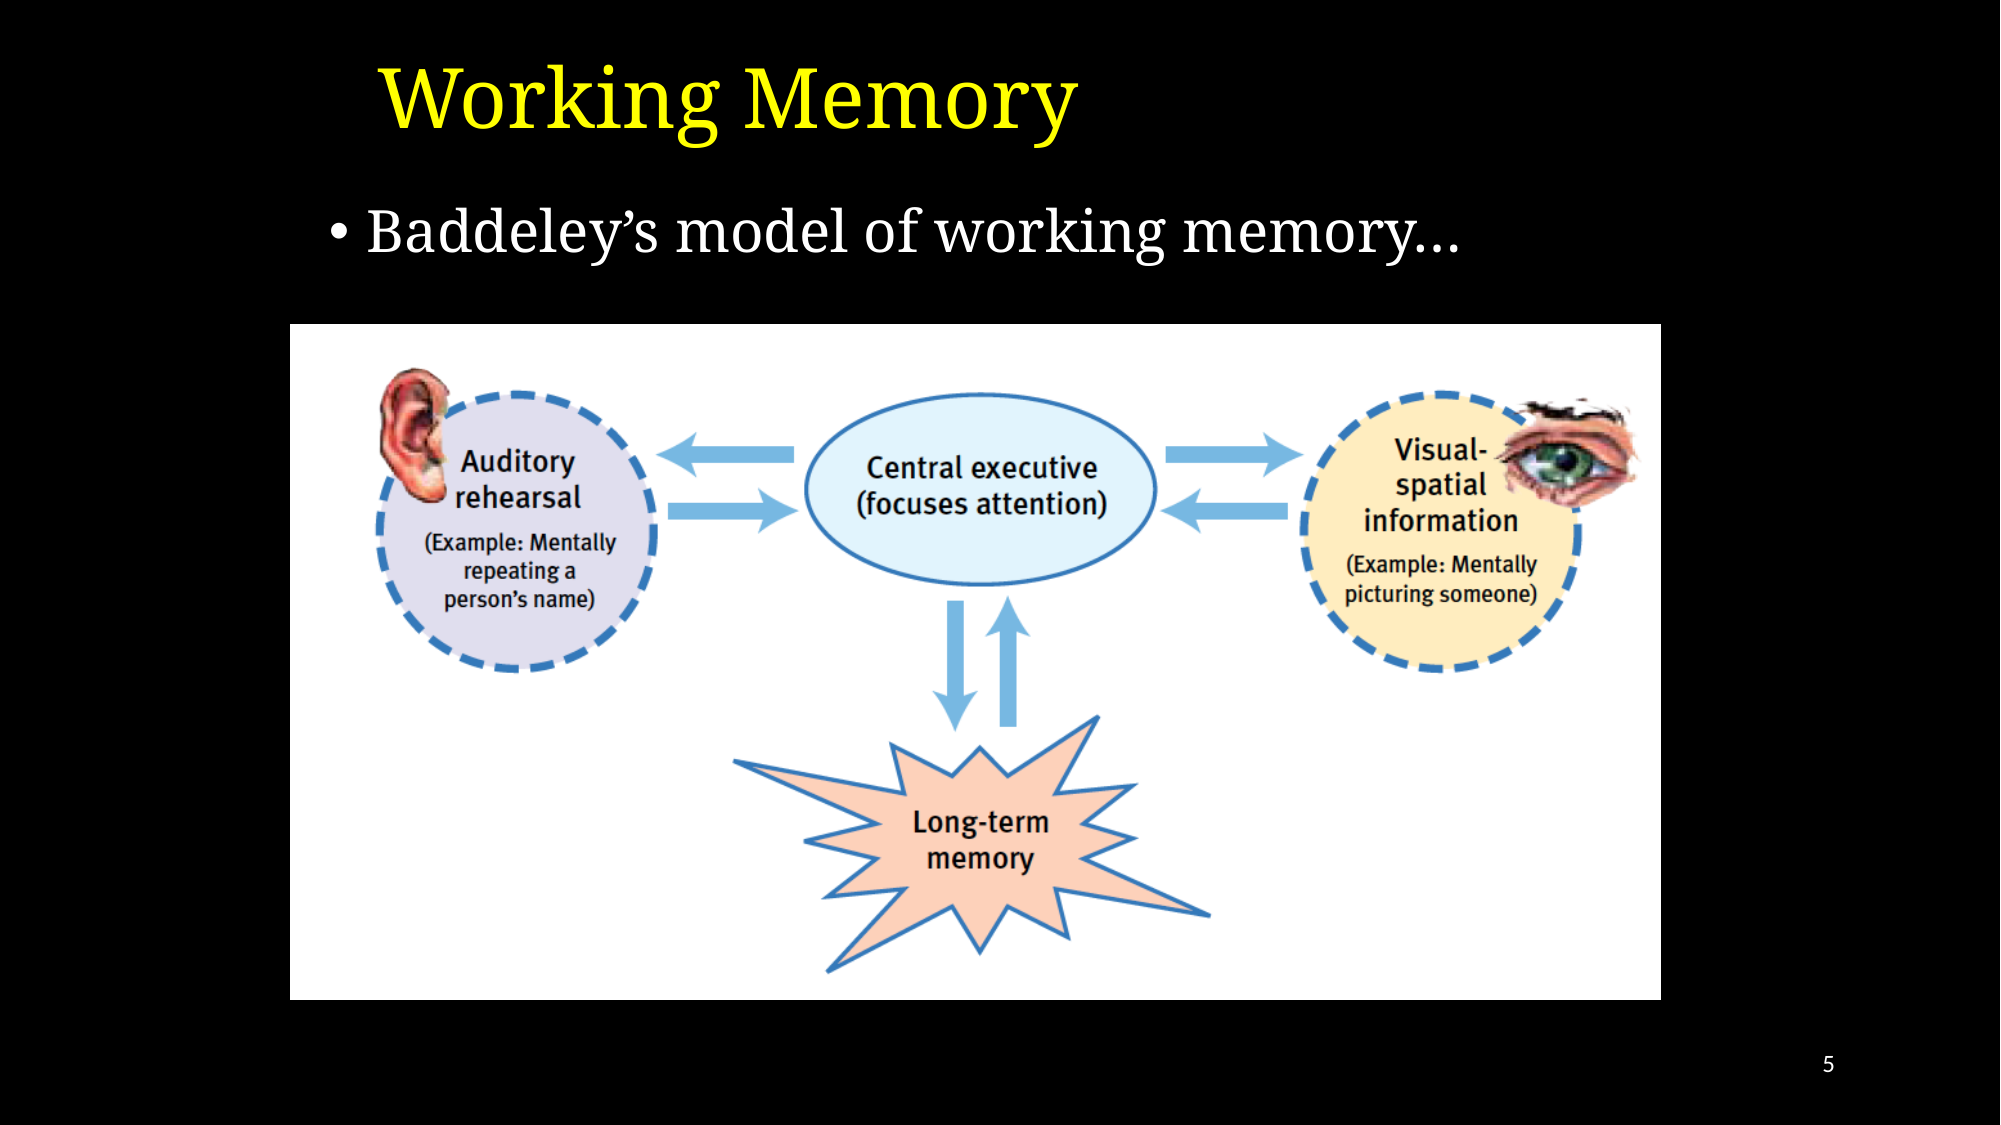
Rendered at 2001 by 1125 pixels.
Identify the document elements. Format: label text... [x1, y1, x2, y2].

slide_number 5 [1433, 1025, 1850, 1100]
picture [290, 324, 1661, 1000]
list Baddeley’s model of working memory… [313, 194, 1638, 324]
title Working Memory [362, 7, 1638, 194]
